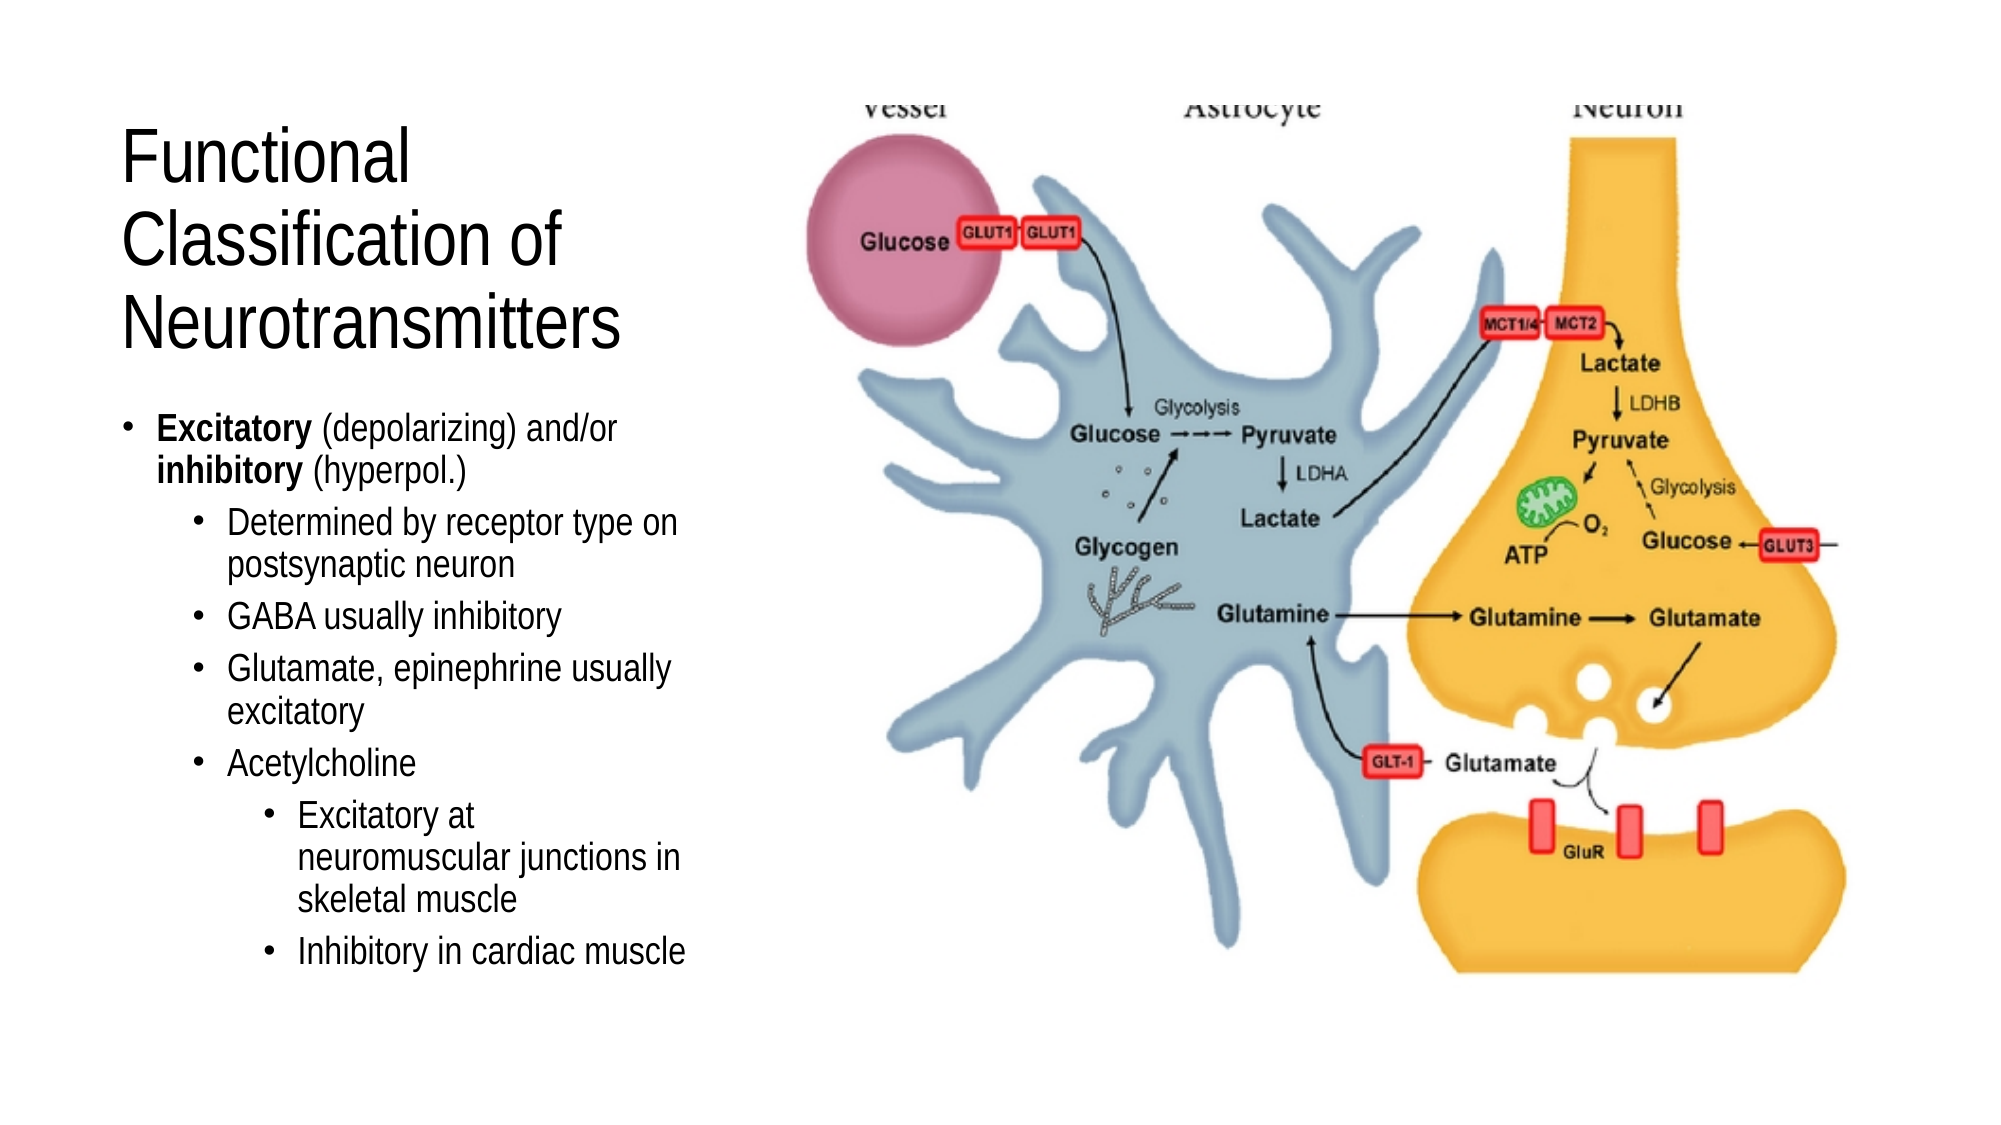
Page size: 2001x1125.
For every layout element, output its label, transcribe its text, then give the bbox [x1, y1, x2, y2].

list Excitatory (depolarizing) and/or inhibitory (hyperpol.) Determined by receptor type on postsynaptic neuron GABA usually inhibitory Glutamate, epinephrine usually excitatory Acetylcholine Excitatory at neuromuscular junctions in skeletal muscle Inhibitory in cardiac muscle [106, 399, 708, 1021]
title Functional Classification of Neurotransmitters [106, 103, 708, 379]
picture [760, 104, 1896, 1020]
